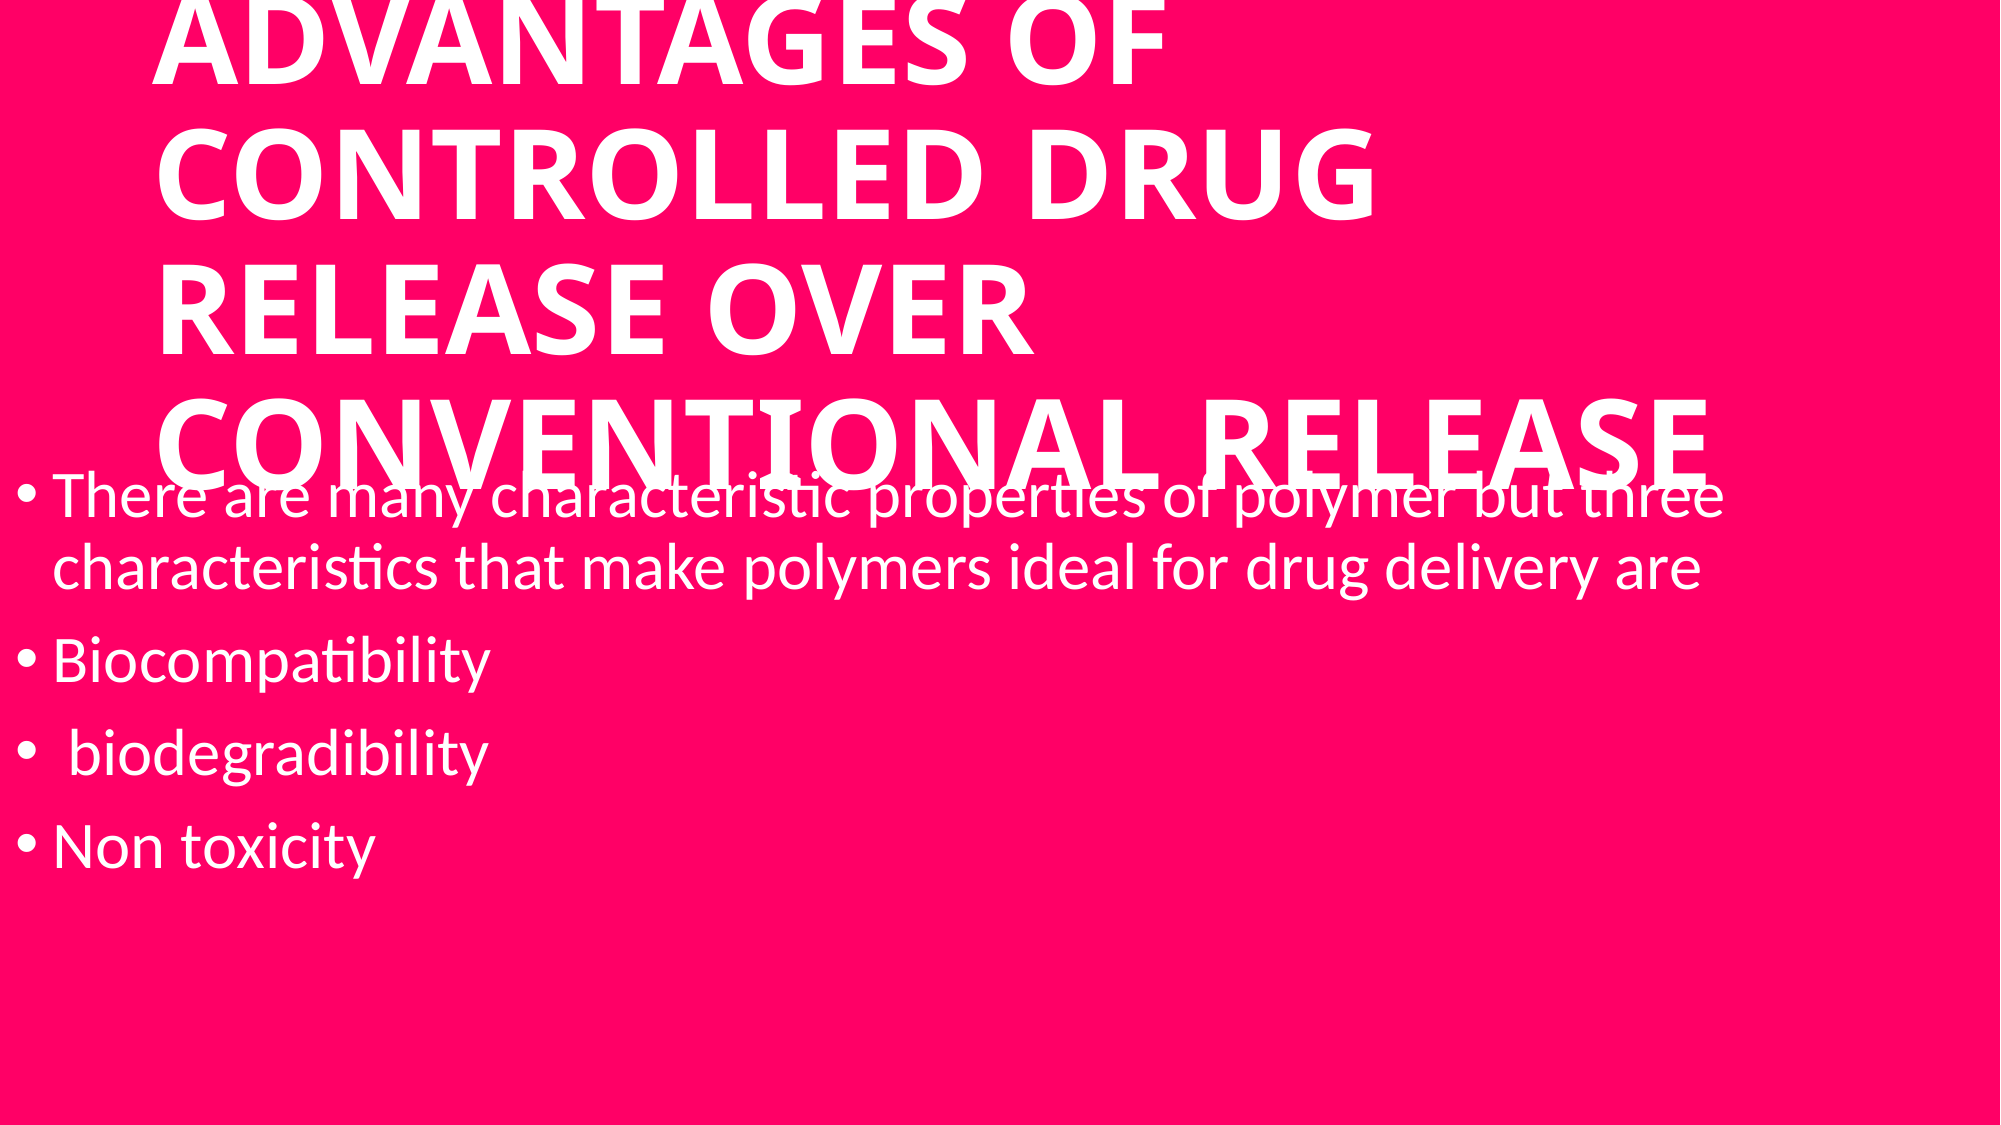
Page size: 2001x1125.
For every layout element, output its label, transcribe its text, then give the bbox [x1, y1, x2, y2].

title ADVANTAGES OF CONTROLLED DRUG RELEASE OVER CONVENTIONAL RELEASE [137, 59, 1863, 434]
list There are many characteristic properties of polymer but three characteristics that make polymers ideal for drug delivery are Biocompatibility biodegradibility Non toxicity [0, 452, 2000, 1125]
